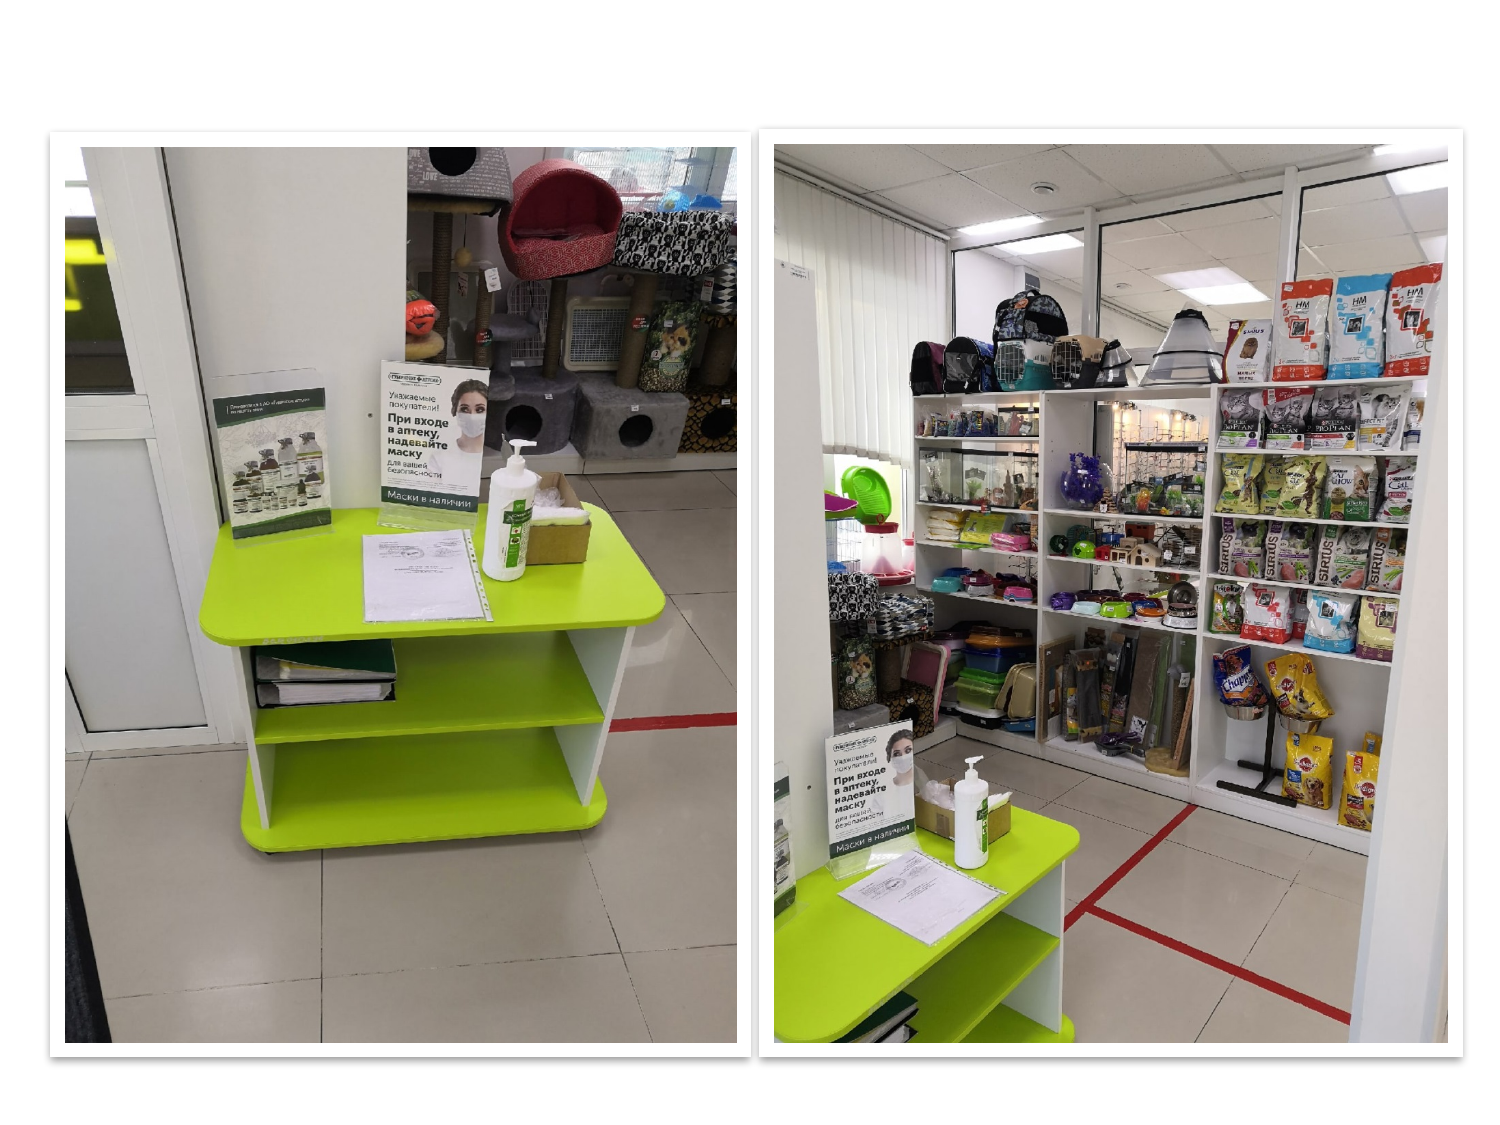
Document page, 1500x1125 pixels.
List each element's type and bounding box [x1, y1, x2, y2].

picture [64, 146, 738, 1044]
picture [773, 143, 1449, 1044]
